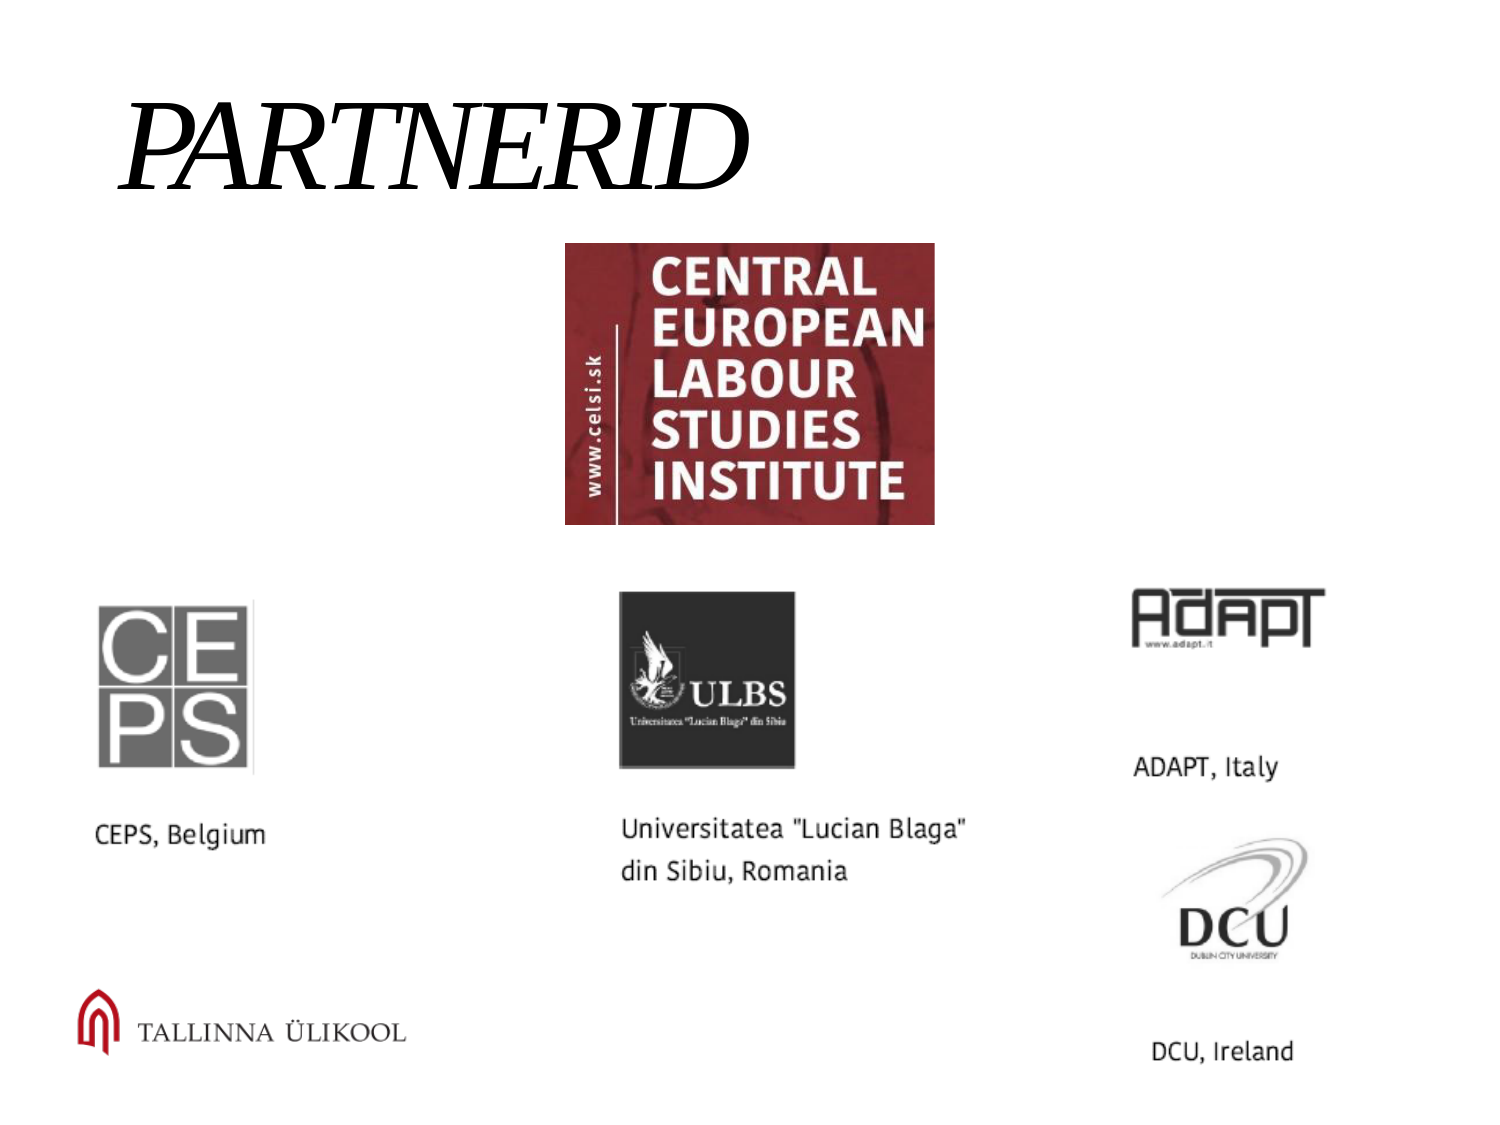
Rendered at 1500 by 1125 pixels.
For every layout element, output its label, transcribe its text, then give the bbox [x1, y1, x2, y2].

picture [565, 243, 935, 525]
picture [1126, 524, 1500, 789]
title Partnerid [103, 59, 1397, 215]
picture [79, 581, 438, 852]
picture [1130, 813, 1397, 1070]
picture [595, 581, 973, 890]
